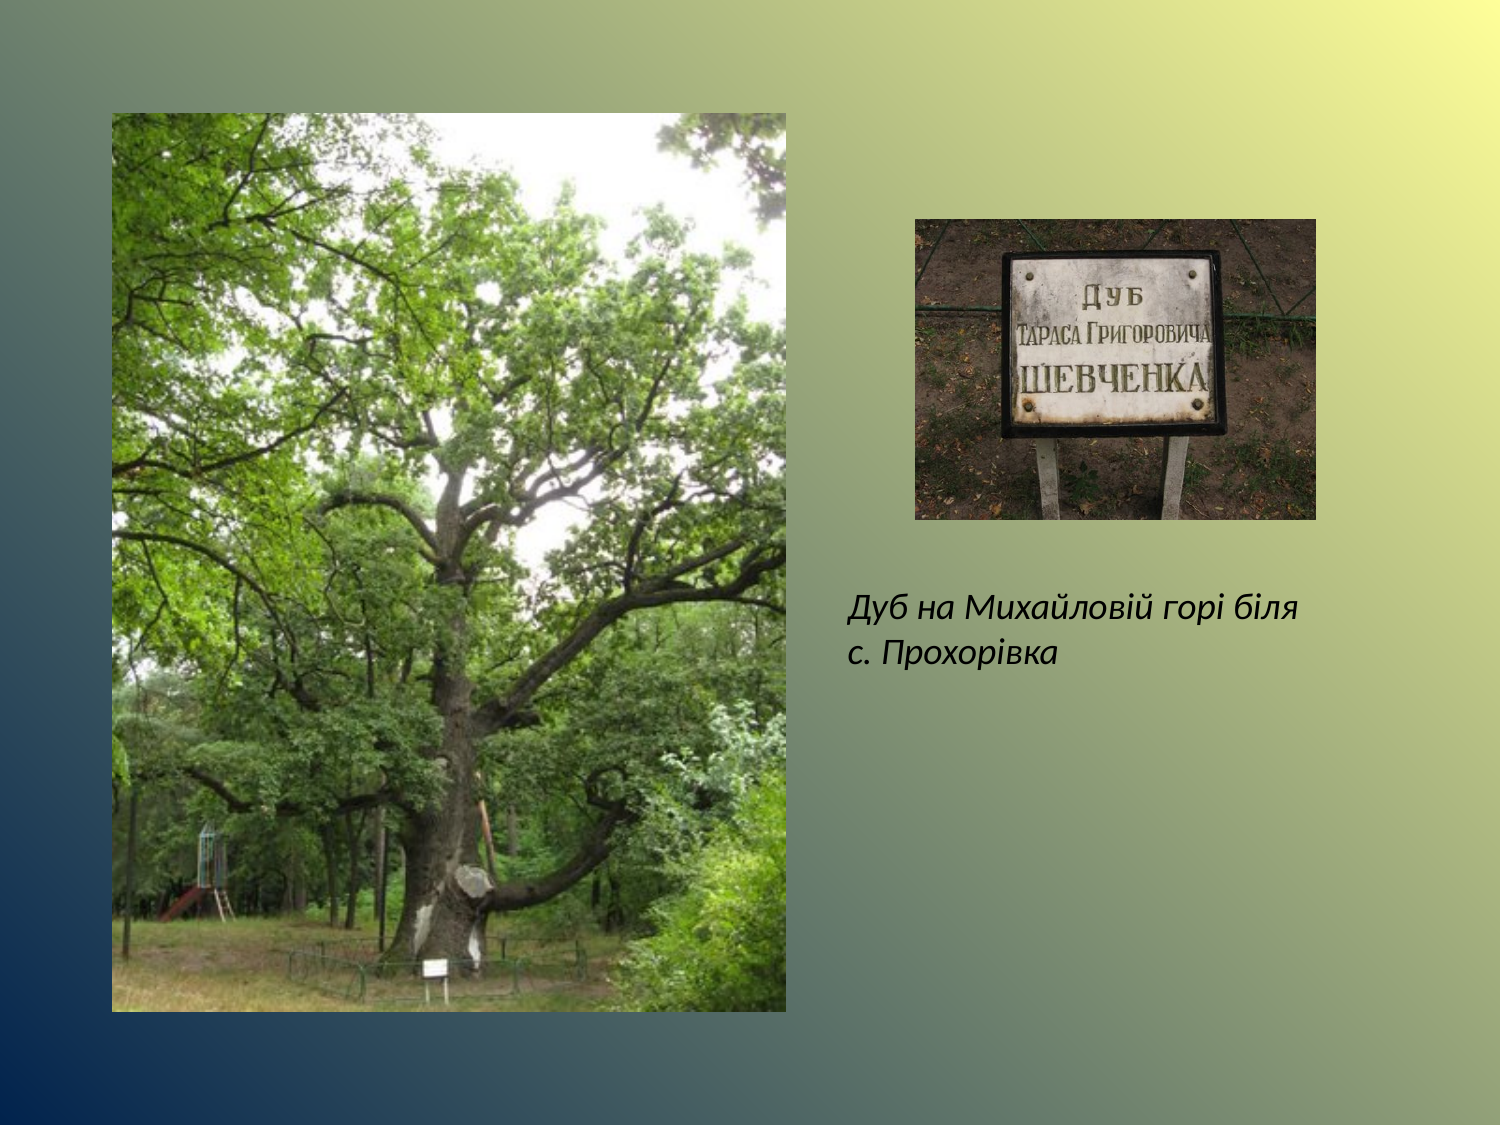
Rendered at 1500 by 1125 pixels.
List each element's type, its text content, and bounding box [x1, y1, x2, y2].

picture [915, 219, 1316, 521]
text_box Дуб на Михайловій горі біля с. Прохорівка [832, 574, 1412, 679]
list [111, 113, 786, 1012]
